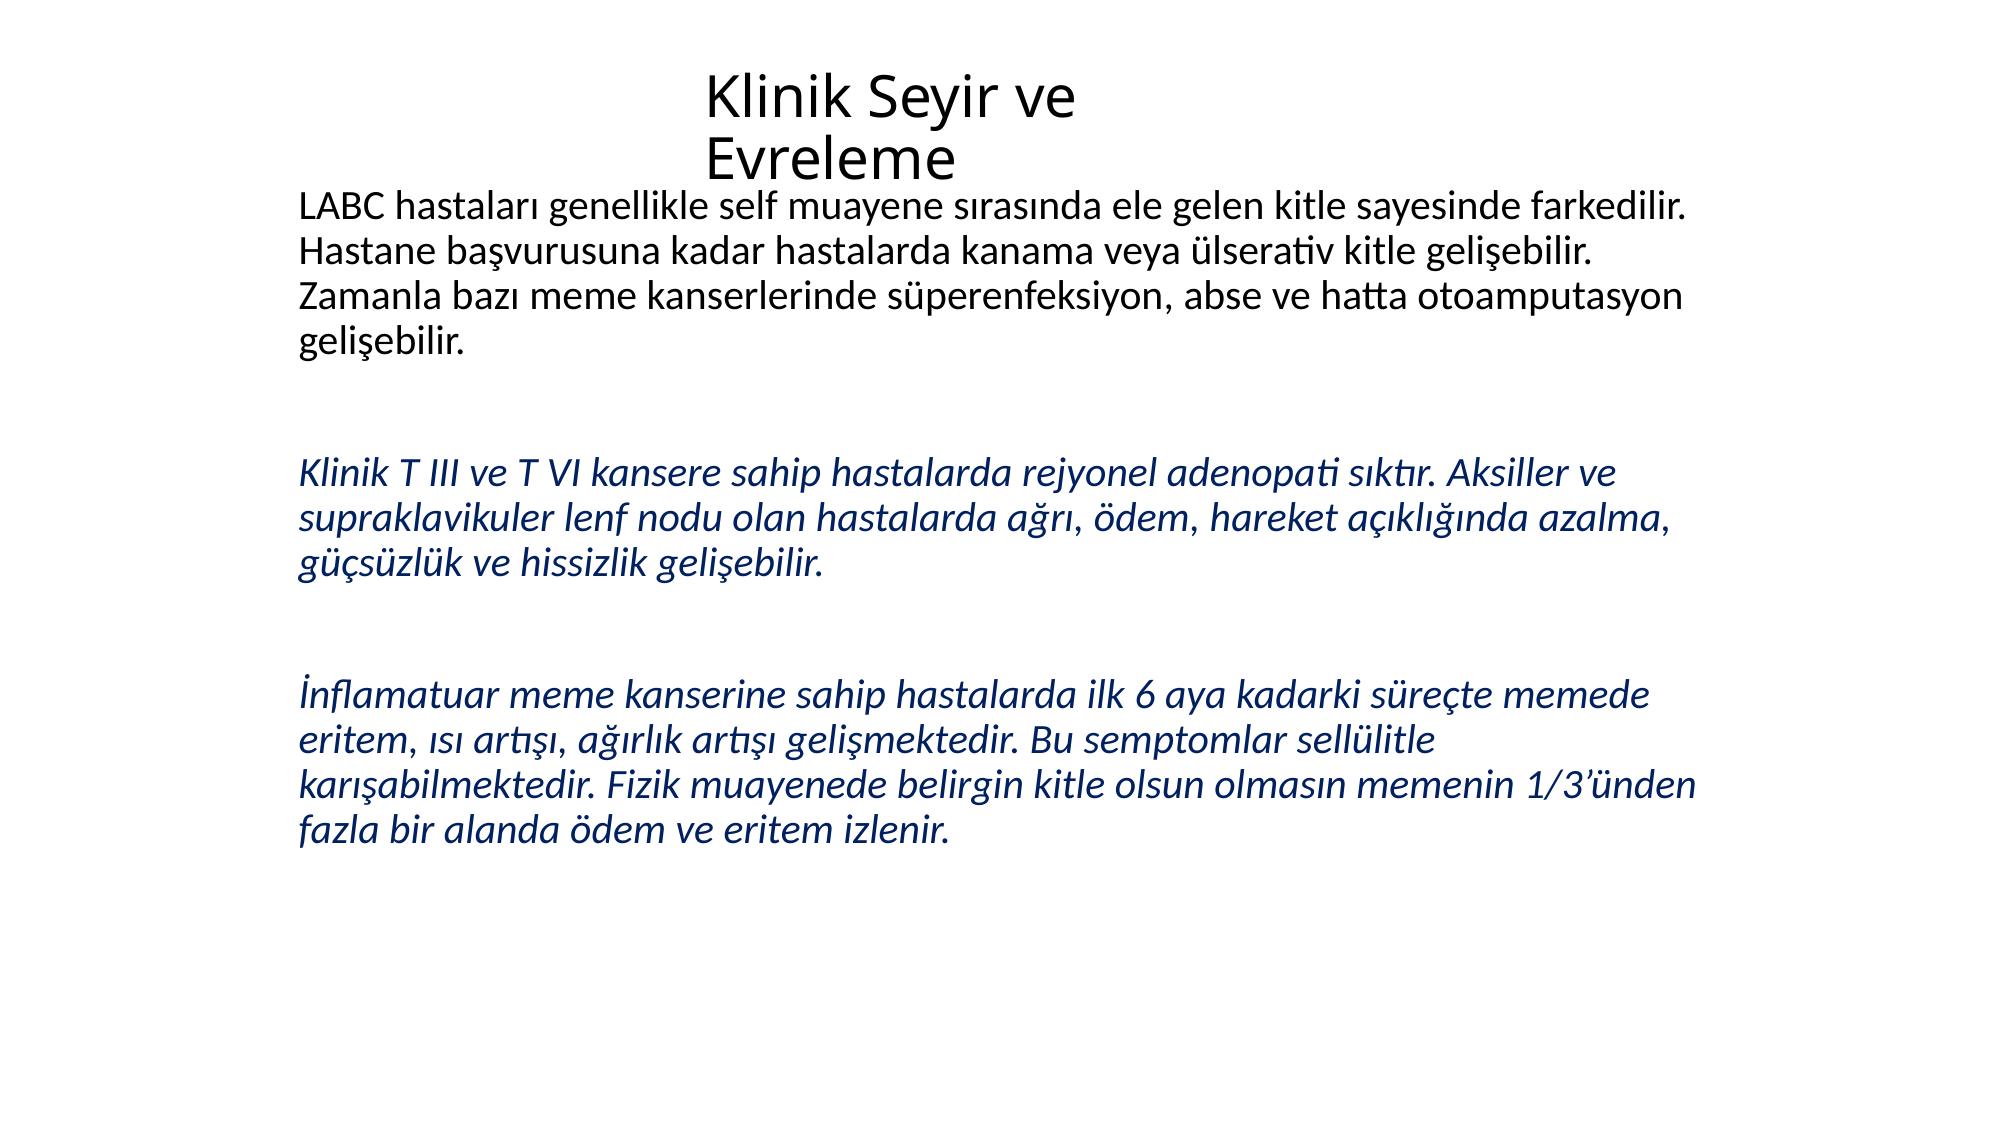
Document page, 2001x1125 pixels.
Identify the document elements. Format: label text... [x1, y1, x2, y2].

list LABC hastaları genellikle self muayene sırasında ele gelen kitle sayesinde farkedilir. Hastane başvurusuna kadar hastalarda kanama veya ülserativ kitle gelişebilir. Zamanla bazı meme kanserlerinde süperenfeksiyon, abse ve hatta otoamputasyon gelişebilir. Klinik T III ve T VI kansere sahip hastalarda rejyonel adenopati sıktır. Aksiller ve supraklavikuler lenf nodu olan hastalarda ağrı, ödem, hareket açıklığında azalma, güçsüzlük ve hissizlik gelişebilir. İnflamatuar meme kanserine sahip hastalarda ilk 6 aya kadarki süreçte memede eritem, ısı artışı, ağırlık artışı gelişmektedir. Bu semptomlar sellülitle karışabilmektedir. Fizik muayenede belirgin kitle olsun olmasın memenin 1/3’ünden fazla bir alanda ödem ve eritem izlenir. [283, 176, 1717, 1012]
title Klinik Seyir ve Evreleme [689, 56, 1311, 176]
